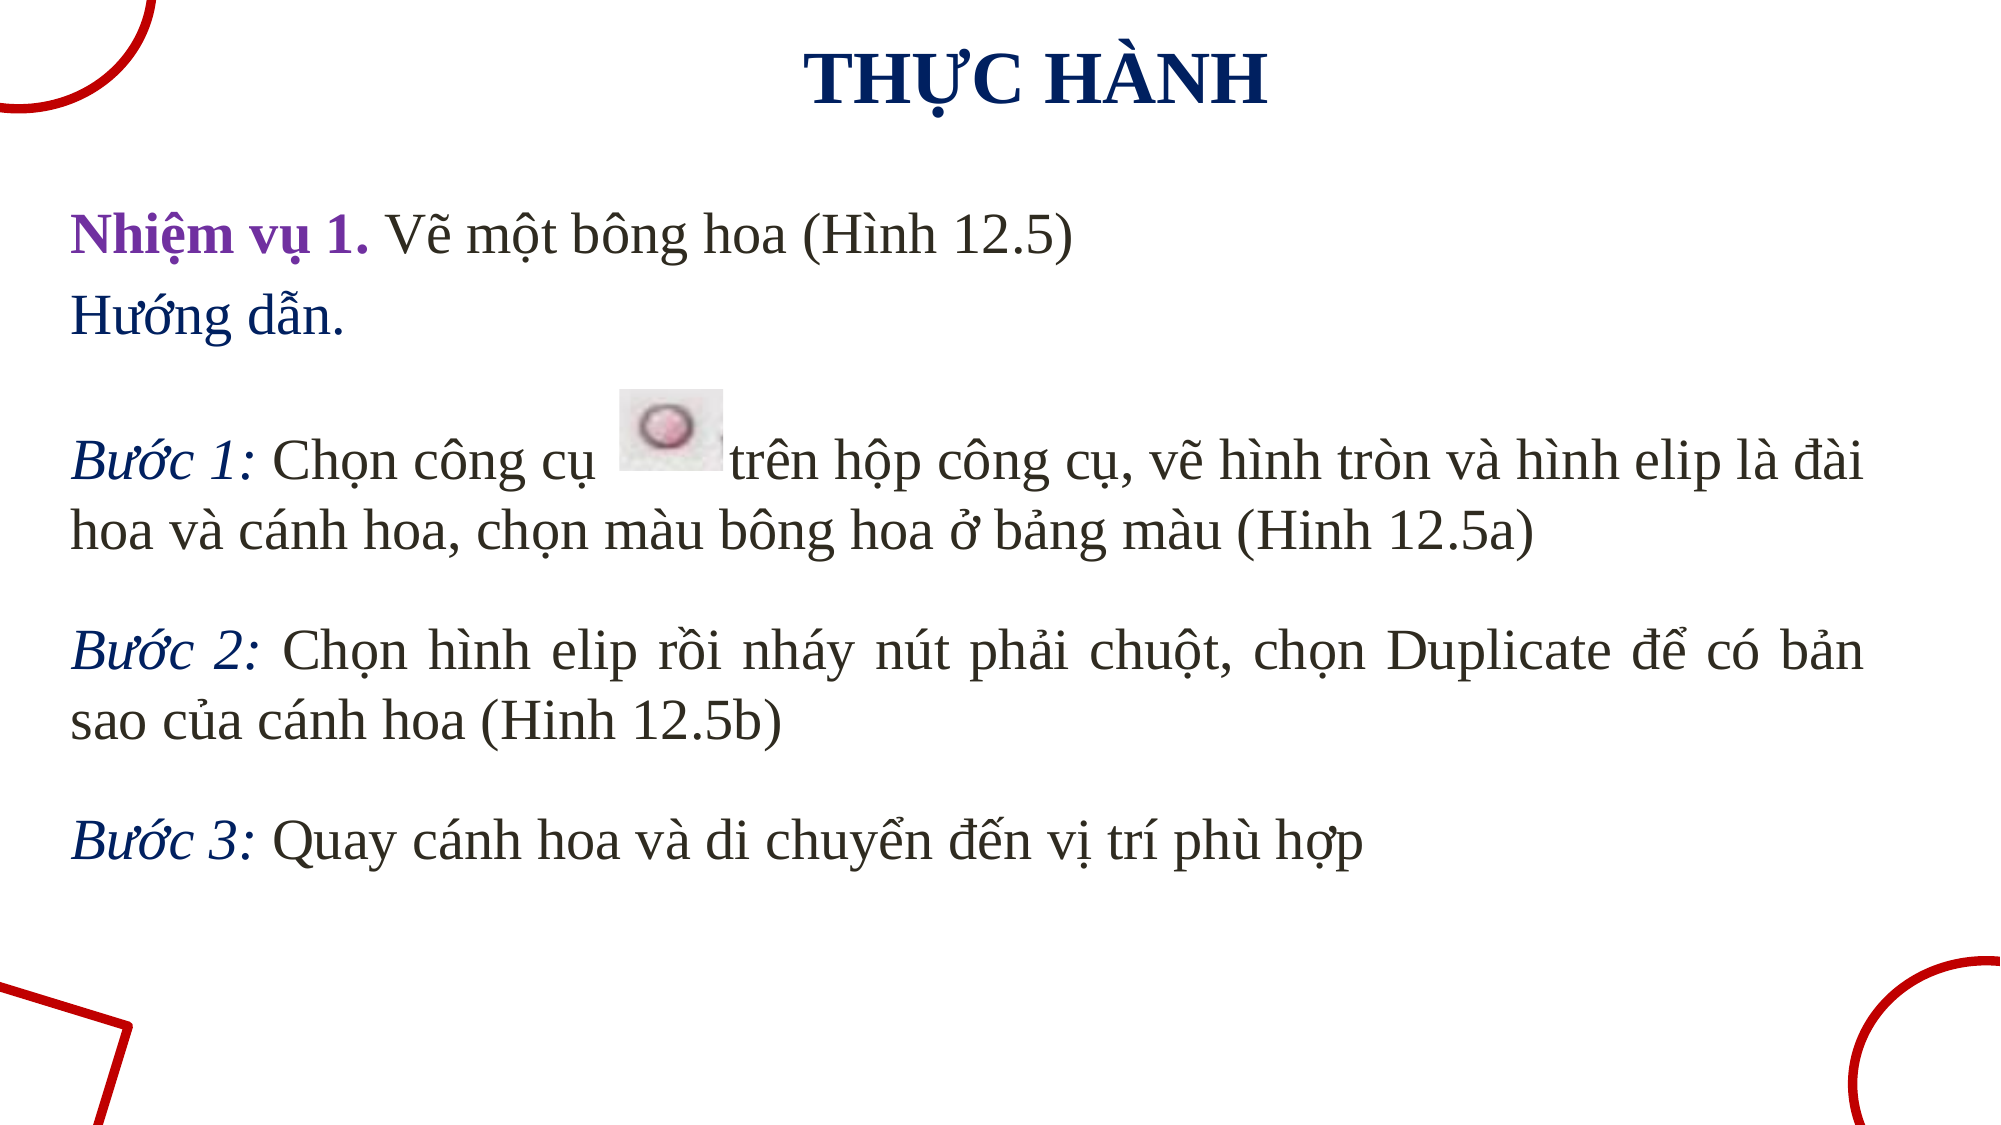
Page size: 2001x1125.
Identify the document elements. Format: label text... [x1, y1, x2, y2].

text_box Bước 1: Chọn công cụ trên hộp công cụ, vẽ hình tròn và hình elip là đài hoa và cánh hoa, chọn màu bông hoa ở bảng màu (Hinh 12.5a) Bước 2: Chọn hình elip rồi nháy nút phải chuột, chọn Duplicate để có bản sao của cánh hoa (Hinh 12.5b) Bước 3: Quay cánh hoa và di chuyển đến vị trí phù hợp [55, 413, 1881, 999]
text_box Nhiệm vụ 1. Vẽ một bông hoa (Hình 12.5) Hướng dẫn. [55, 177, 1479, 354]
picture [618, 389, 724, 471]
text_box [0, 985, 130, 1125]
text_box THỰC HÀNH [153, 7, 1920, 127]
text_box [1851, 959, 2000, 1125]
text_box [0, 0, 153, 110]
